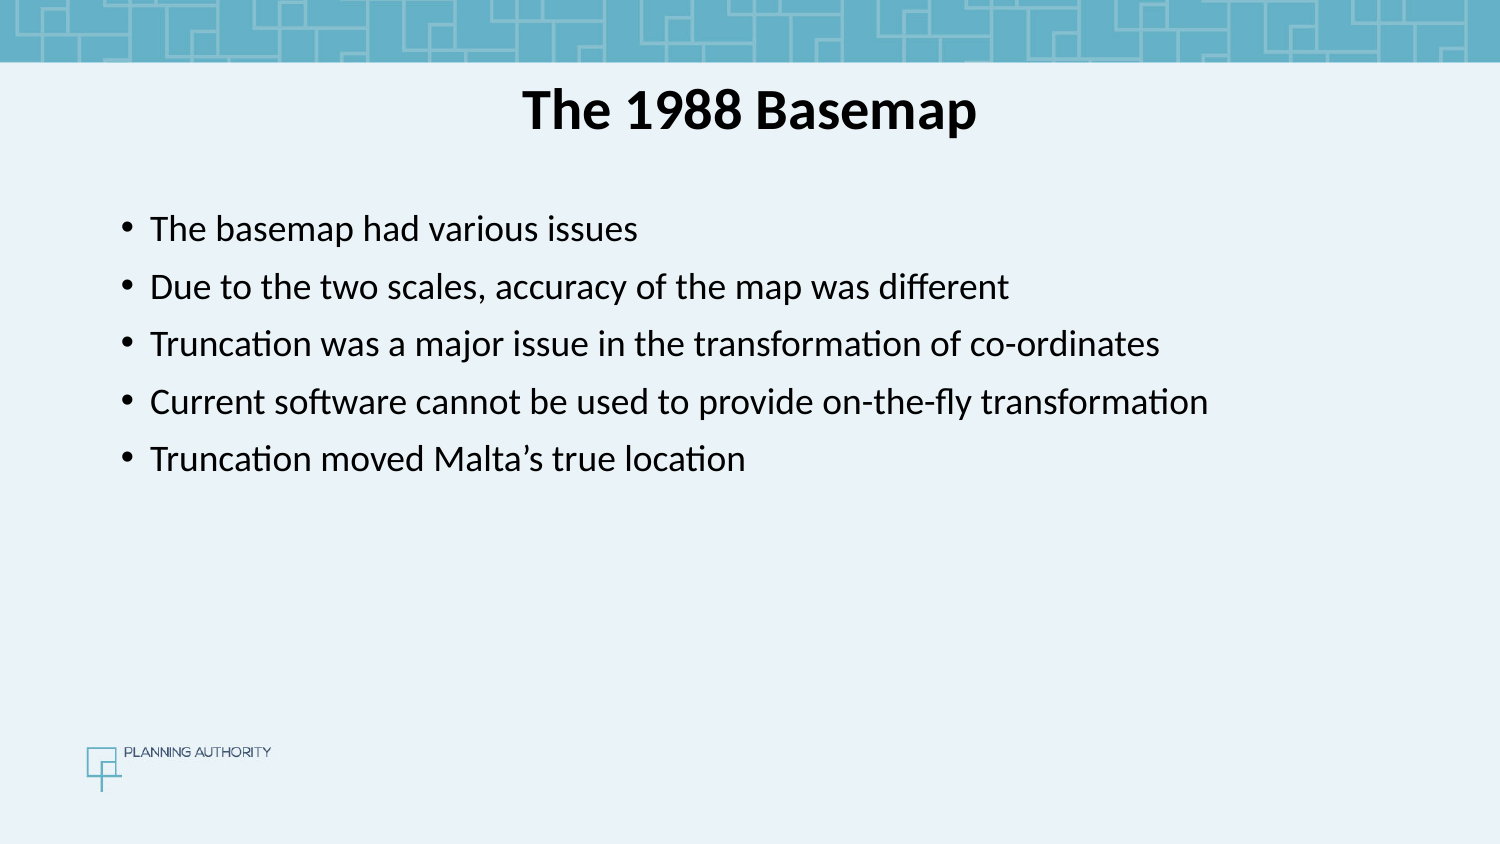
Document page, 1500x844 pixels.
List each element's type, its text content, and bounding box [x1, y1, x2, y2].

text_box The 1988 Basemap [507, 64, 993, 149]
picture [0, 0, 1500, 844]
text_box The basemap had various issues Due to the two scales, accuracy of the map was different Truncation was a major issue in the transformation of co-ordinates Current software cannot be used to provide on-the-fly transformation Truncation moved Malta’s true location [106, 196, 1225, 487]
